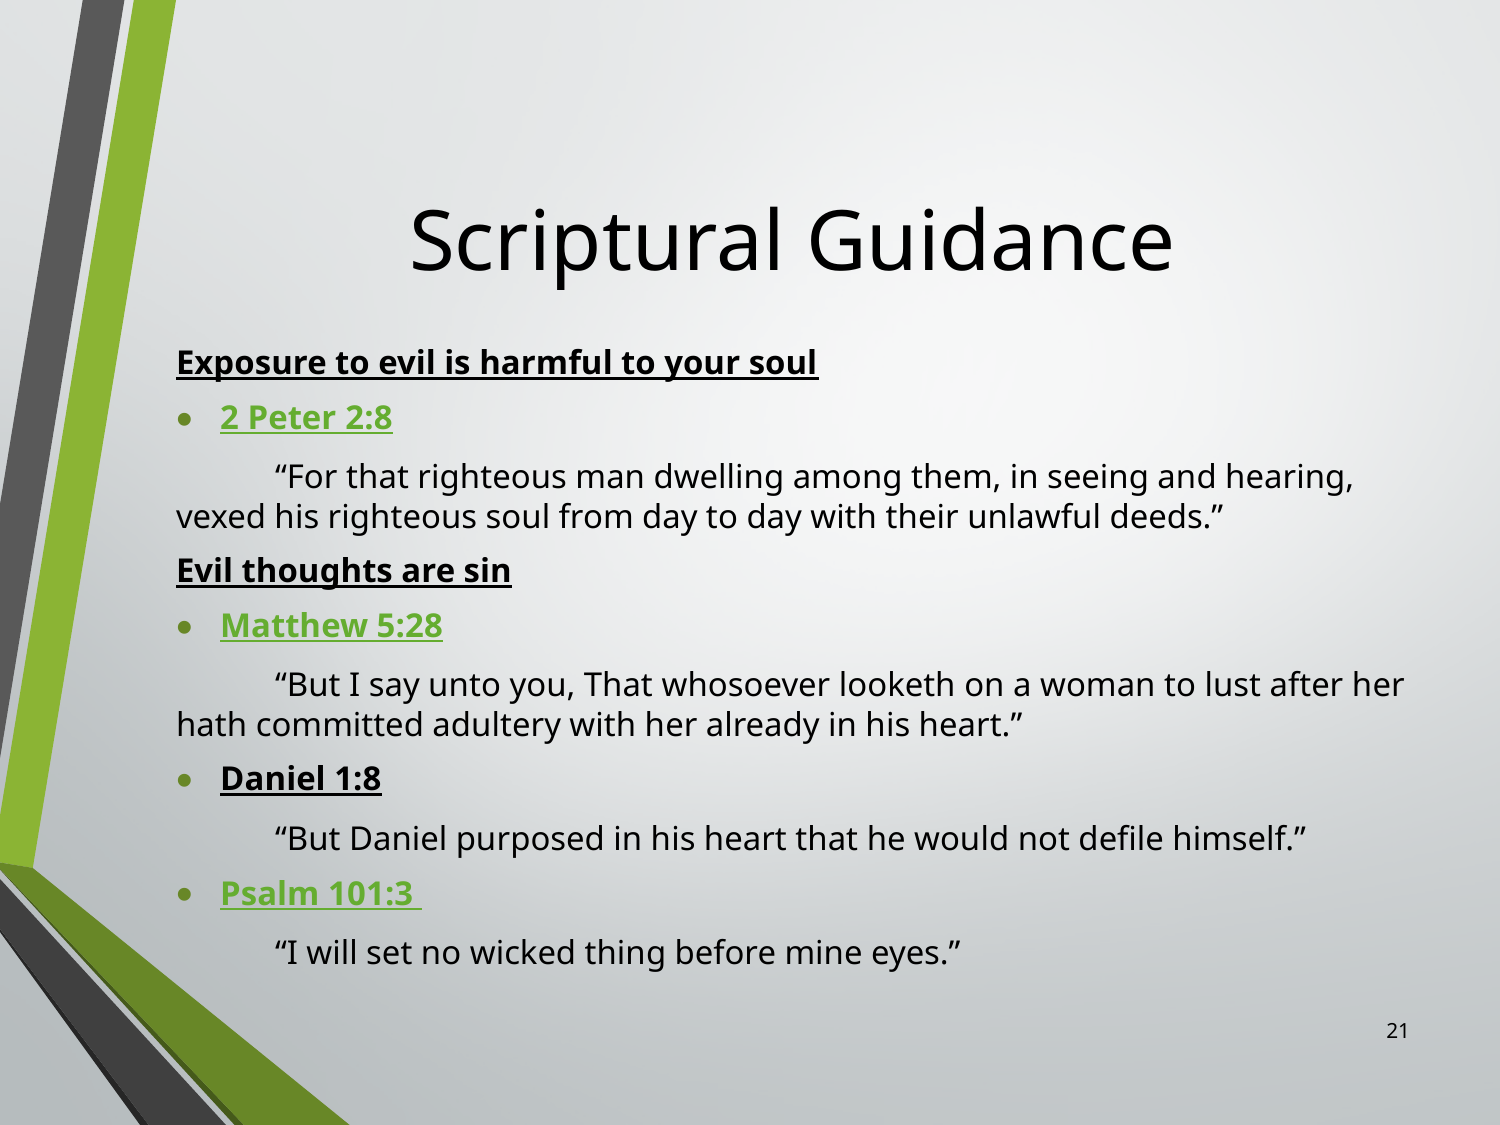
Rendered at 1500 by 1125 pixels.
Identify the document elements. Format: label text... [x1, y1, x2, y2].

list Exposure to evil is harmful to your soul 2 Peter 2:8 “For that righteous man dwelling among them, in seeing and hearing, vexed his righteous soul from day to day with their unlawful deeds.” Evil thoughts are sin Matthew 5:28 “But I say unto you, That whosoever looketh on a woman to lust after her hath committed adultery with her already in his heart.” Daniel 1:8 “But Daniel purposed in his heart that he would not defile himself.” Psalm 101:3 “I will set no wicked thing before mine eyes.” [161, 334, 1425, 985]
slide_number 21 [1354, 1001, 1425, 1062]
title Scriptural Guidance [161, 75, 1425, 334]
